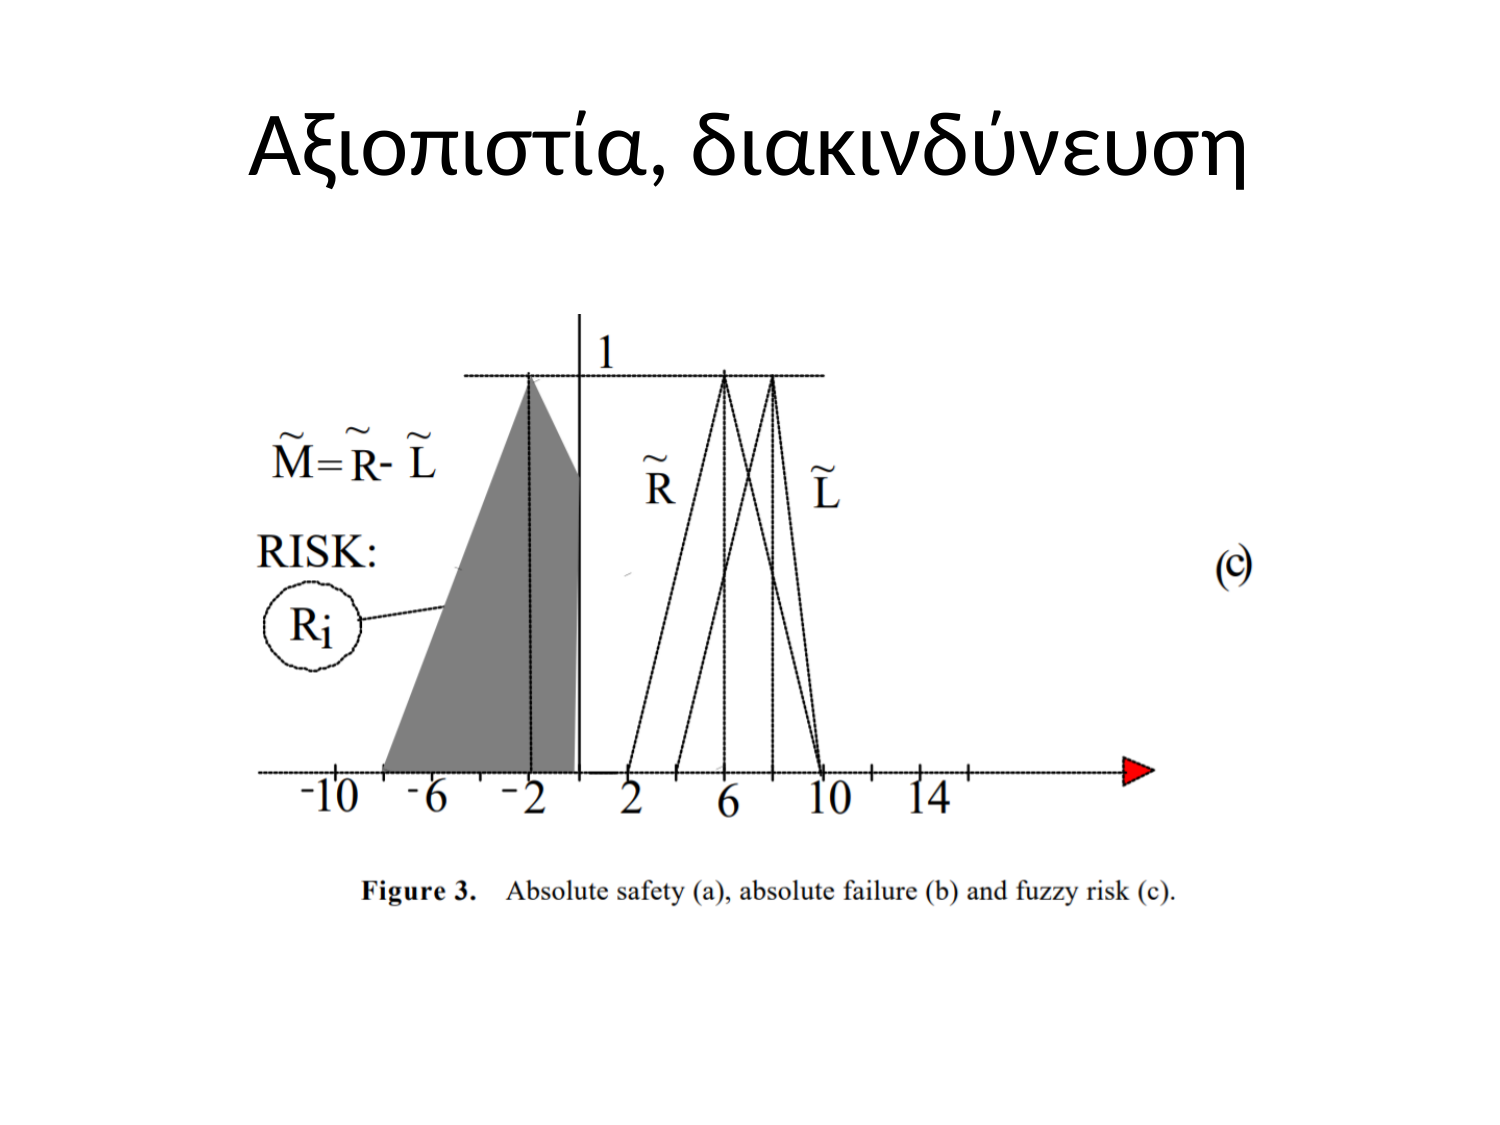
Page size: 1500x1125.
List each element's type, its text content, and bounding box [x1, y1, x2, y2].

title Αξιοπιστία, διακινδύνευση [75, 45, 1425, 233]
picture [88, 314, 1317, 945]
